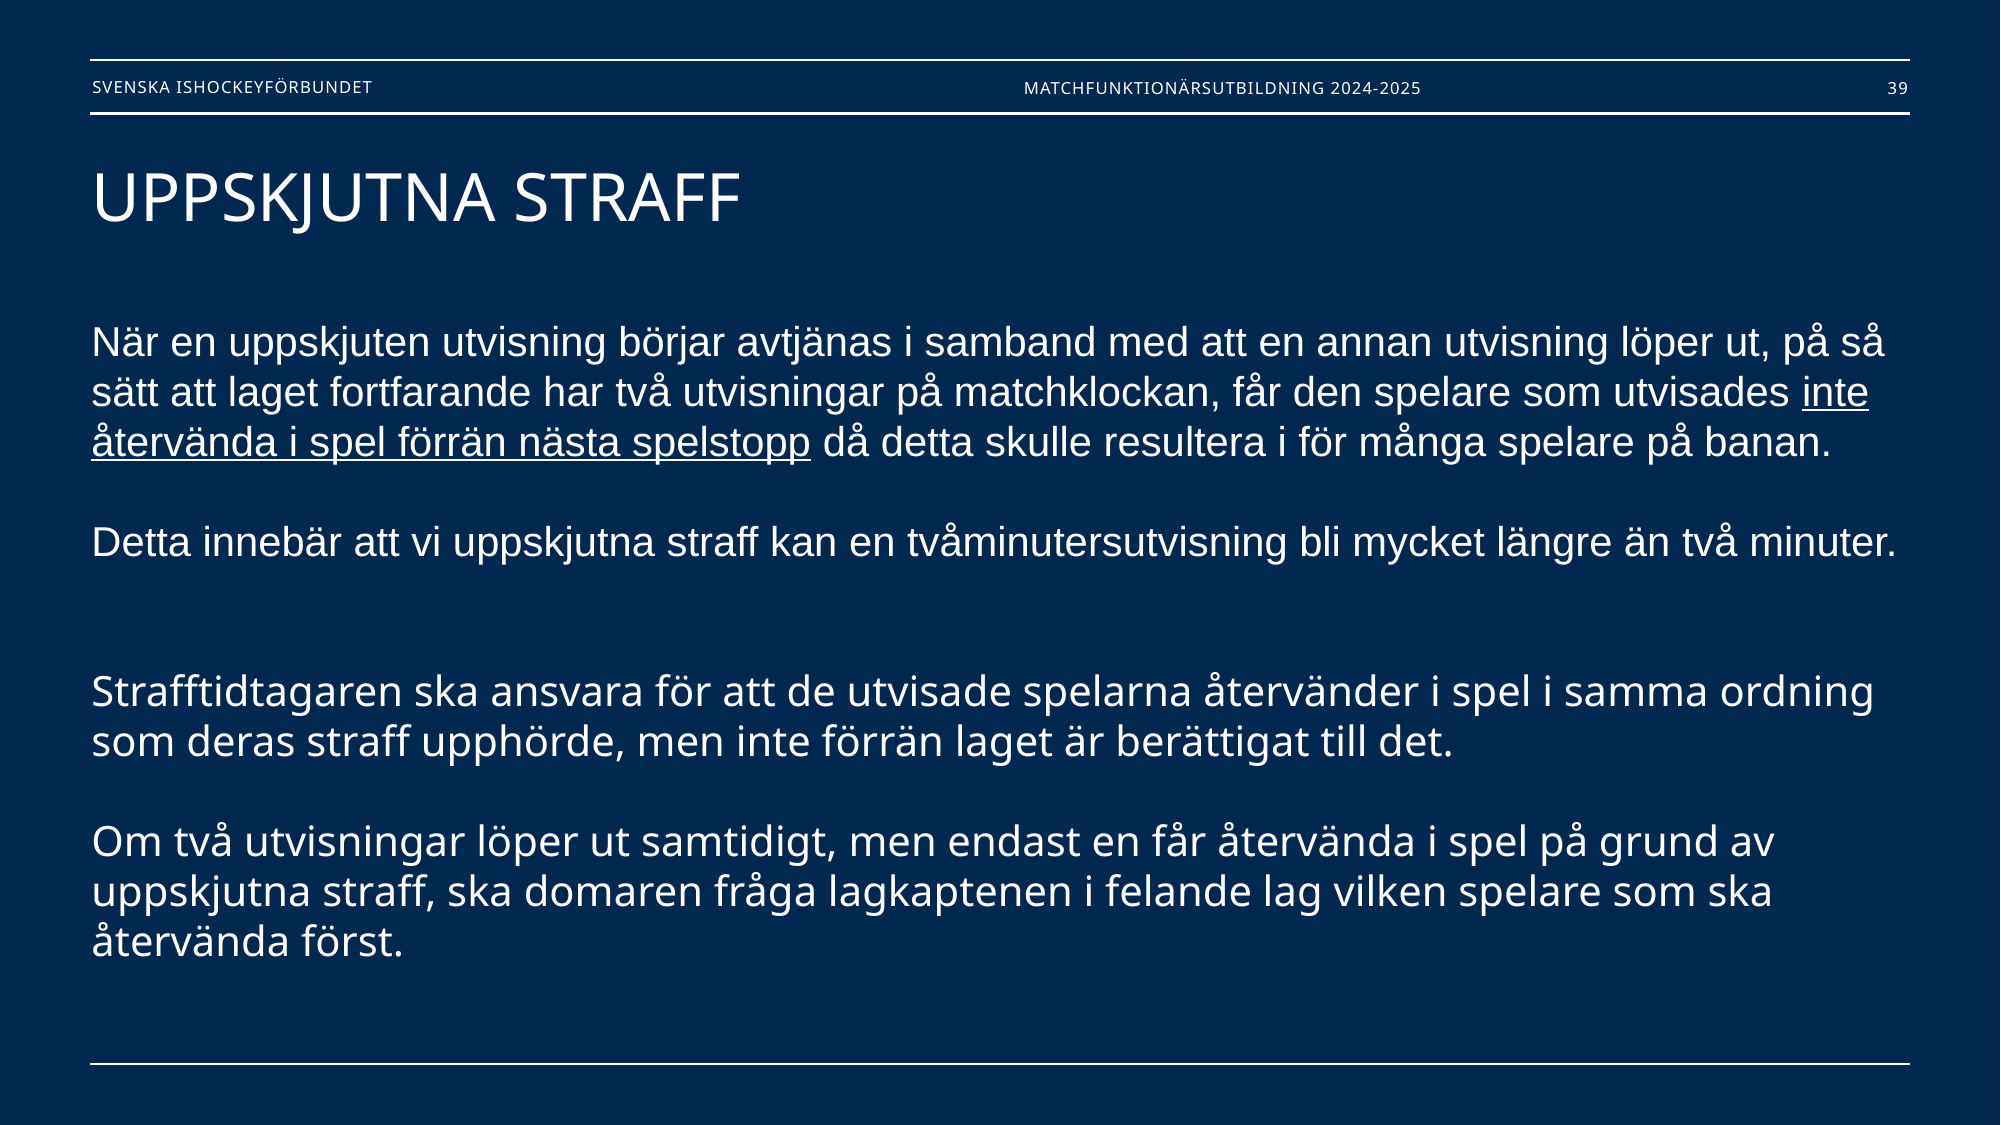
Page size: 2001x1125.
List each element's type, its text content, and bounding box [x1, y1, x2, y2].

footer Matchfunktionärsutbildning 2024-2025 [1023, 60, 1597, 112]
slide_number 39 [1774, 60, 1908, 112]
title UPPSKJUTNA STRAFF När en uppskjuten utvisning börjar avtjänas i samband med att en annan utvisning löper ut, på så sätt att laget fortfarande har två utvisningar på matchklockan, får den spelare som utvisades inte återvända i spel förrän nästa spelstopp då detta skulle resultera i för många spelare på banan. Detta innebär att vi uppskjutna straff kan en tvåminutersutvisning bli mycket längre än två minuter. Strafftidtagaren ska ansvara för att de utvisade spelarna återvänder i spel i samma ordning som deras straff upphörde, men inte förrän laget är berättigat till det. Om två utvisningar löper ut samtidigt, men endast en får återvända i spel på grund av uppskjutna straff, ska domaren fråga lagkaptenen i felande lag vilken spelare som ska återvända först. [91, 154, 1909, 1024]
